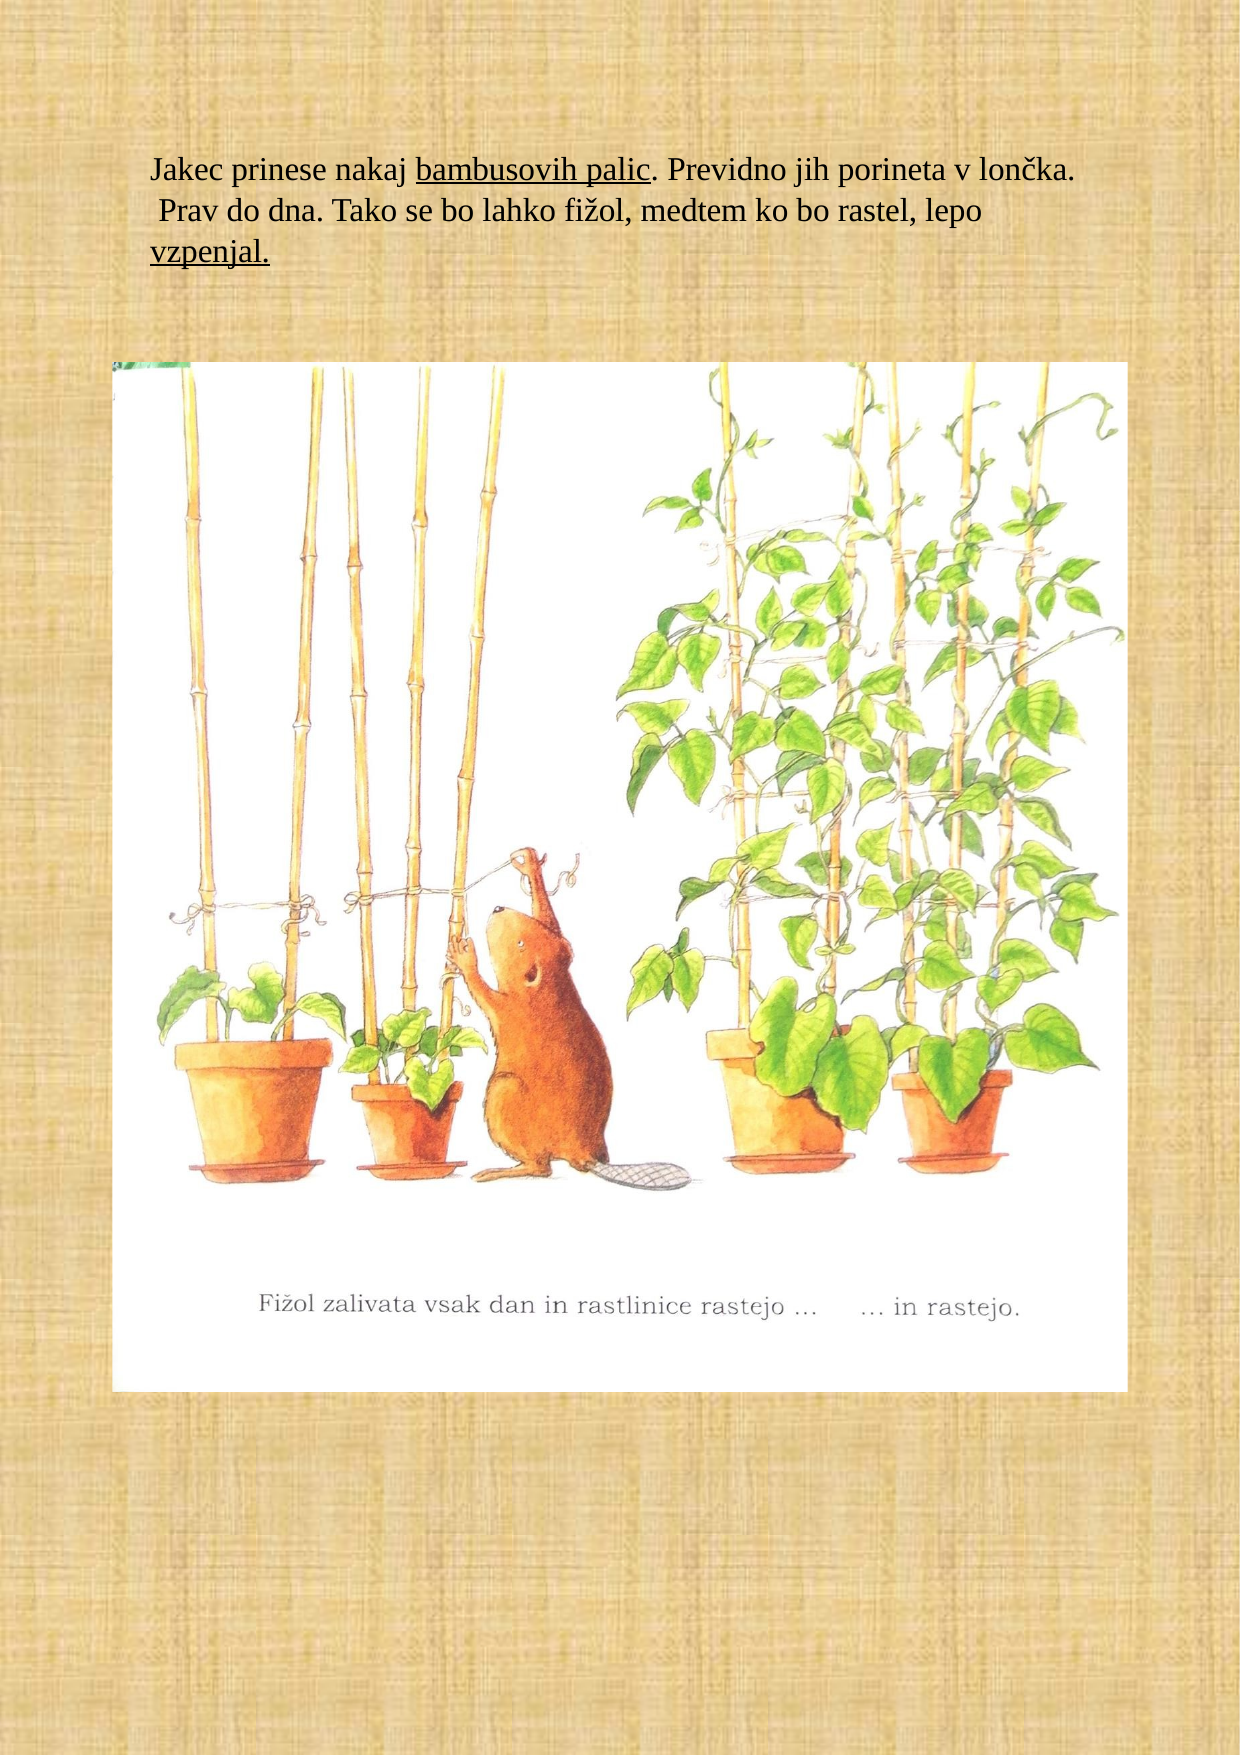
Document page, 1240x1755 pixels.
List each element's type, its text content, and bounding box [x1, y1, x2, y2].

text_box [112, 362, 1128, 1392]
text_box Jakec prinese nakaj bambusovih palic. Previdno jih porineta v lončka. Prav do dna. Tako se bo lahko fižol, medtem ko bo rastel, lepo vzpenjal. [147, 144, 1085, 269]
picture [0, 0, 1240, 1755]
